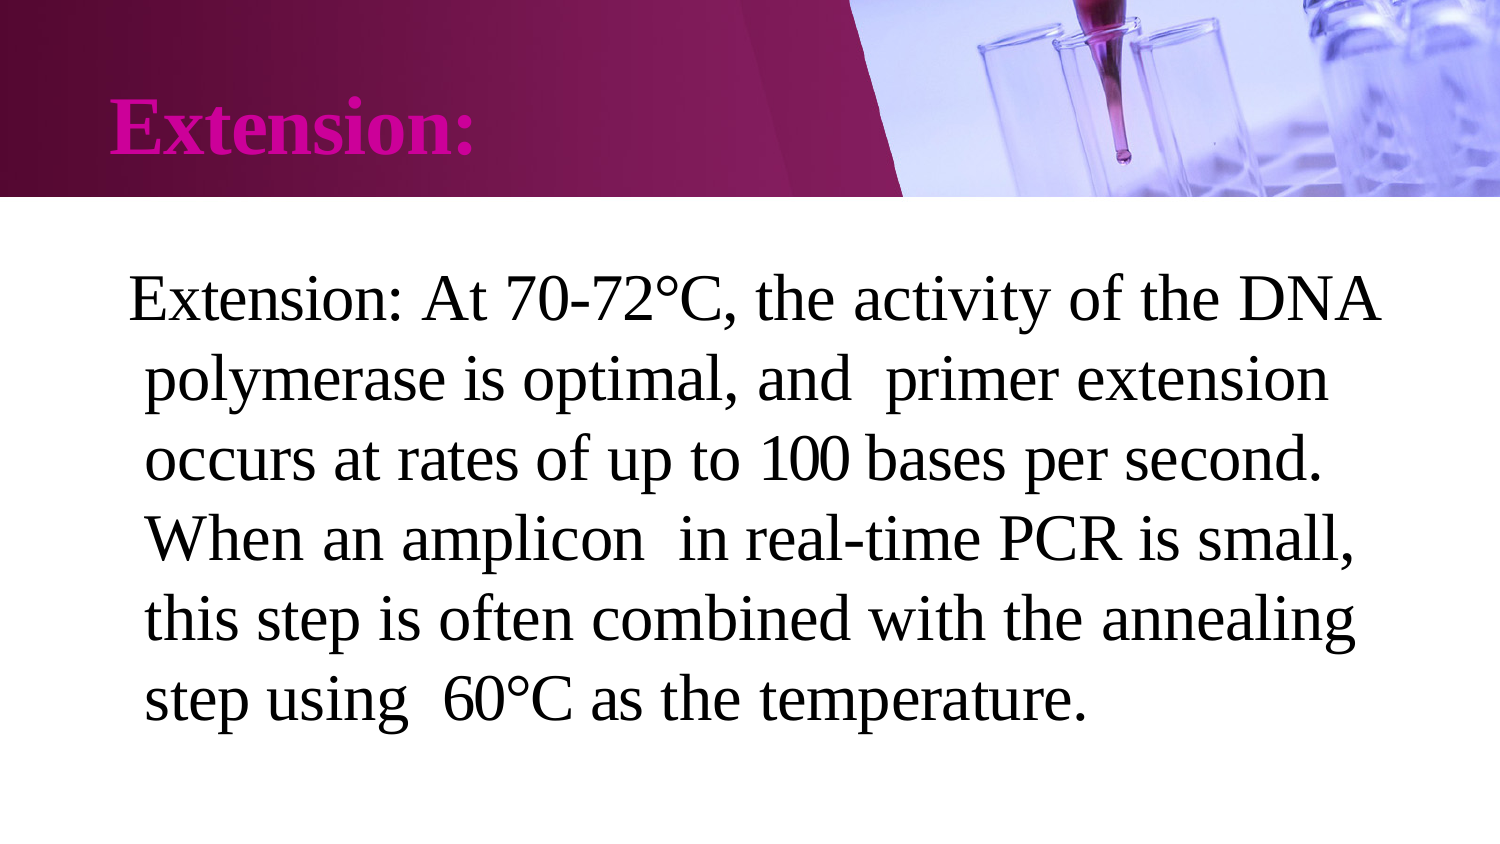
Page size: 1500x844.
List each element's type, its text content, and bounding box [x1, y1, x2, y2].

title Extension: [73, 71, 1427, 172]
list Extension: At 70-72°C, the activity of the DNA polymerase is optimal, and primer extension occurs at rates of up to 100 bases per second. When an amplicon in real-time PCR is small, this step is often combined with the annealing step using 60°C as the temperature. [73, 246, 1427, 773]
picture [0, 0, 1500, 844]
